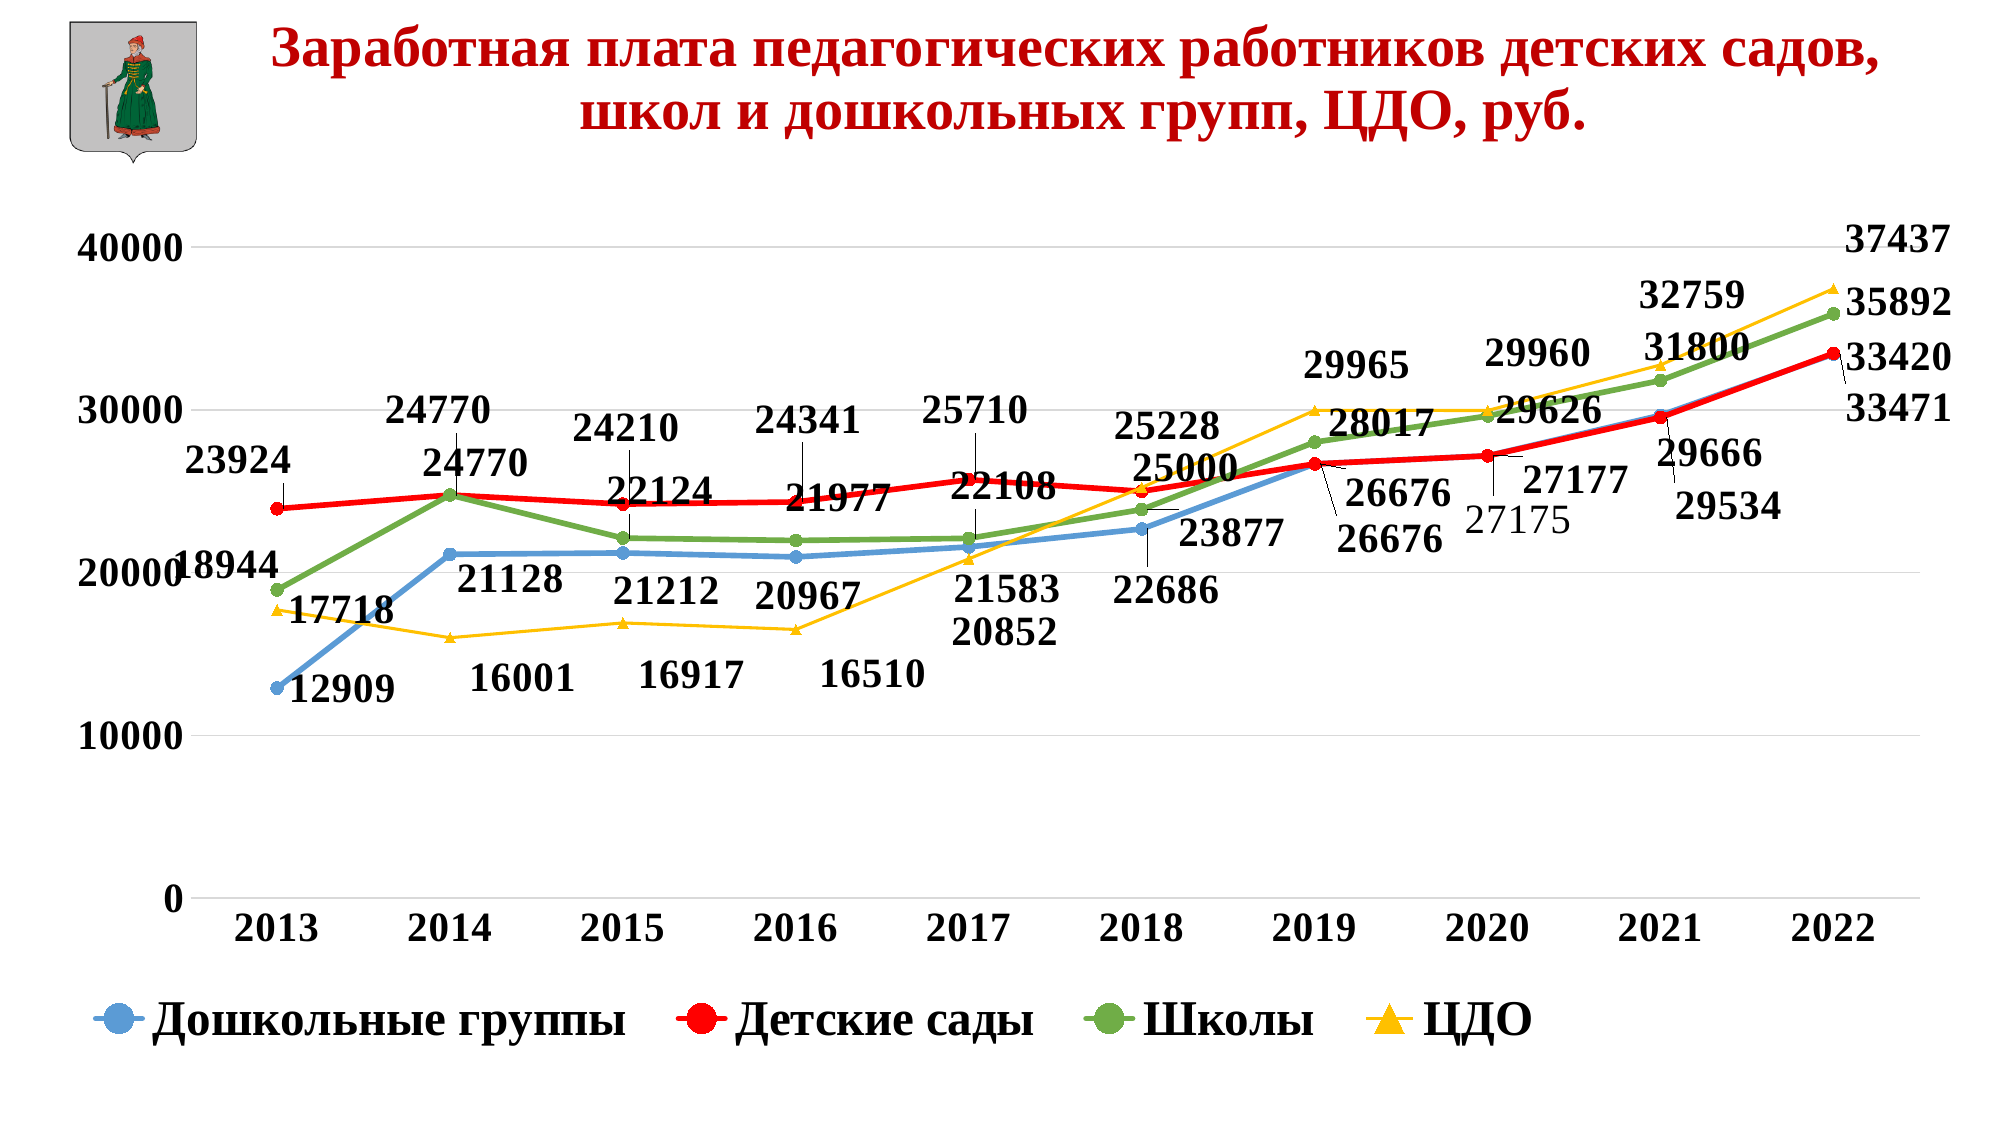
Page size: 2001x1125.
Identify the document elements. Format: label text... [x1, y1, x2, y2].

title Заработная плата педагогических работников детских садов, школ и дошкольных групп, ЦДО, руб. [197, 21, 2000, 138]
picture [69, 21, 197, 158]
chart [22, 158, 1954, 1093]
